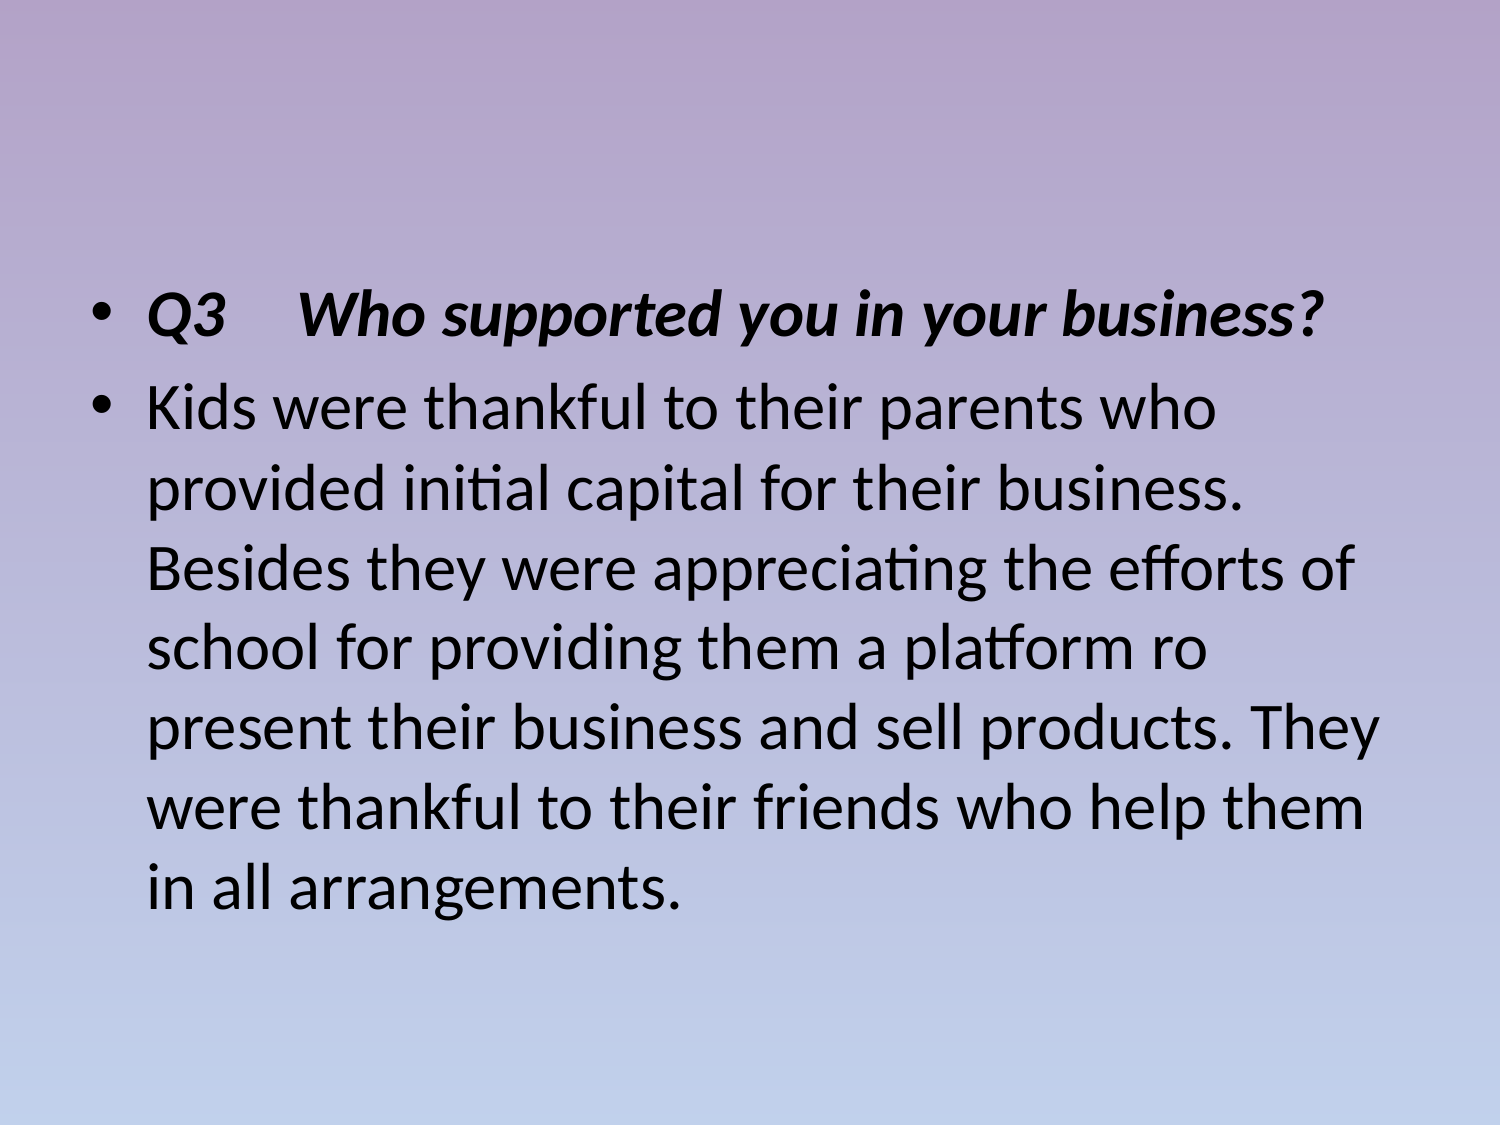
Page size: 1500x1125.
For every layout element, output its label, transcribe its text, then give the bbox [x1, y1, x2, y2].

list Q3 Who supported you in your business? Kids were thankful to their parents who provided initial capital for their business. Besides they were appreciating the efforts of school for providing them a platform ro present their business and sell products. They were thankful to their friends who help them in all arrangements. [75, 262, 1425, 1005]
